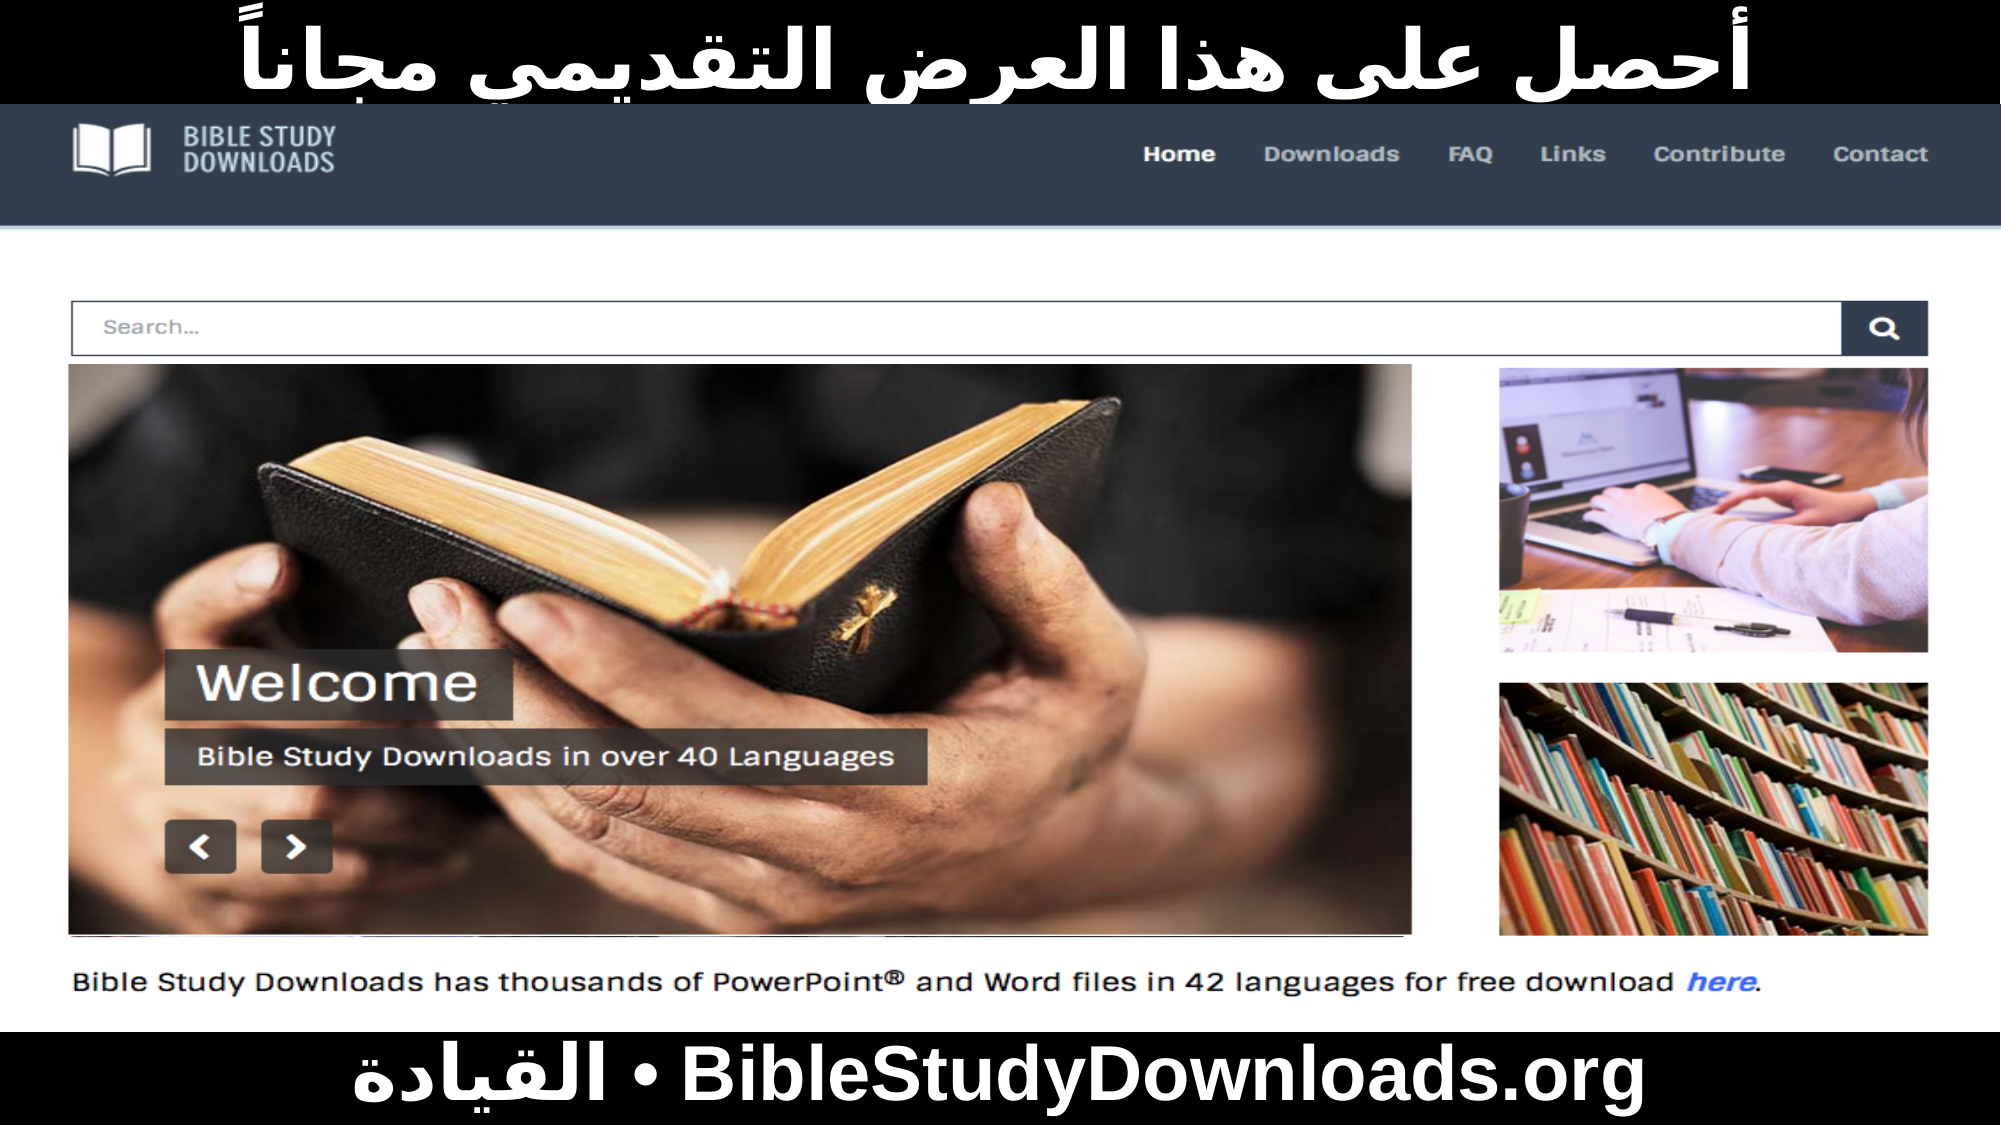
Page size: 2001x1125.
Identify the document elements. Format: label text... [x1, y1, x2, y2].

text_box أحصل على هذا العرض التقديمي مجاناً [0, 0, 2000, 100]
picture [0, 104, 2001, 1032]
title القيادة • BibleStudyDownloads.org [0, 1043, 2000, 1125]
